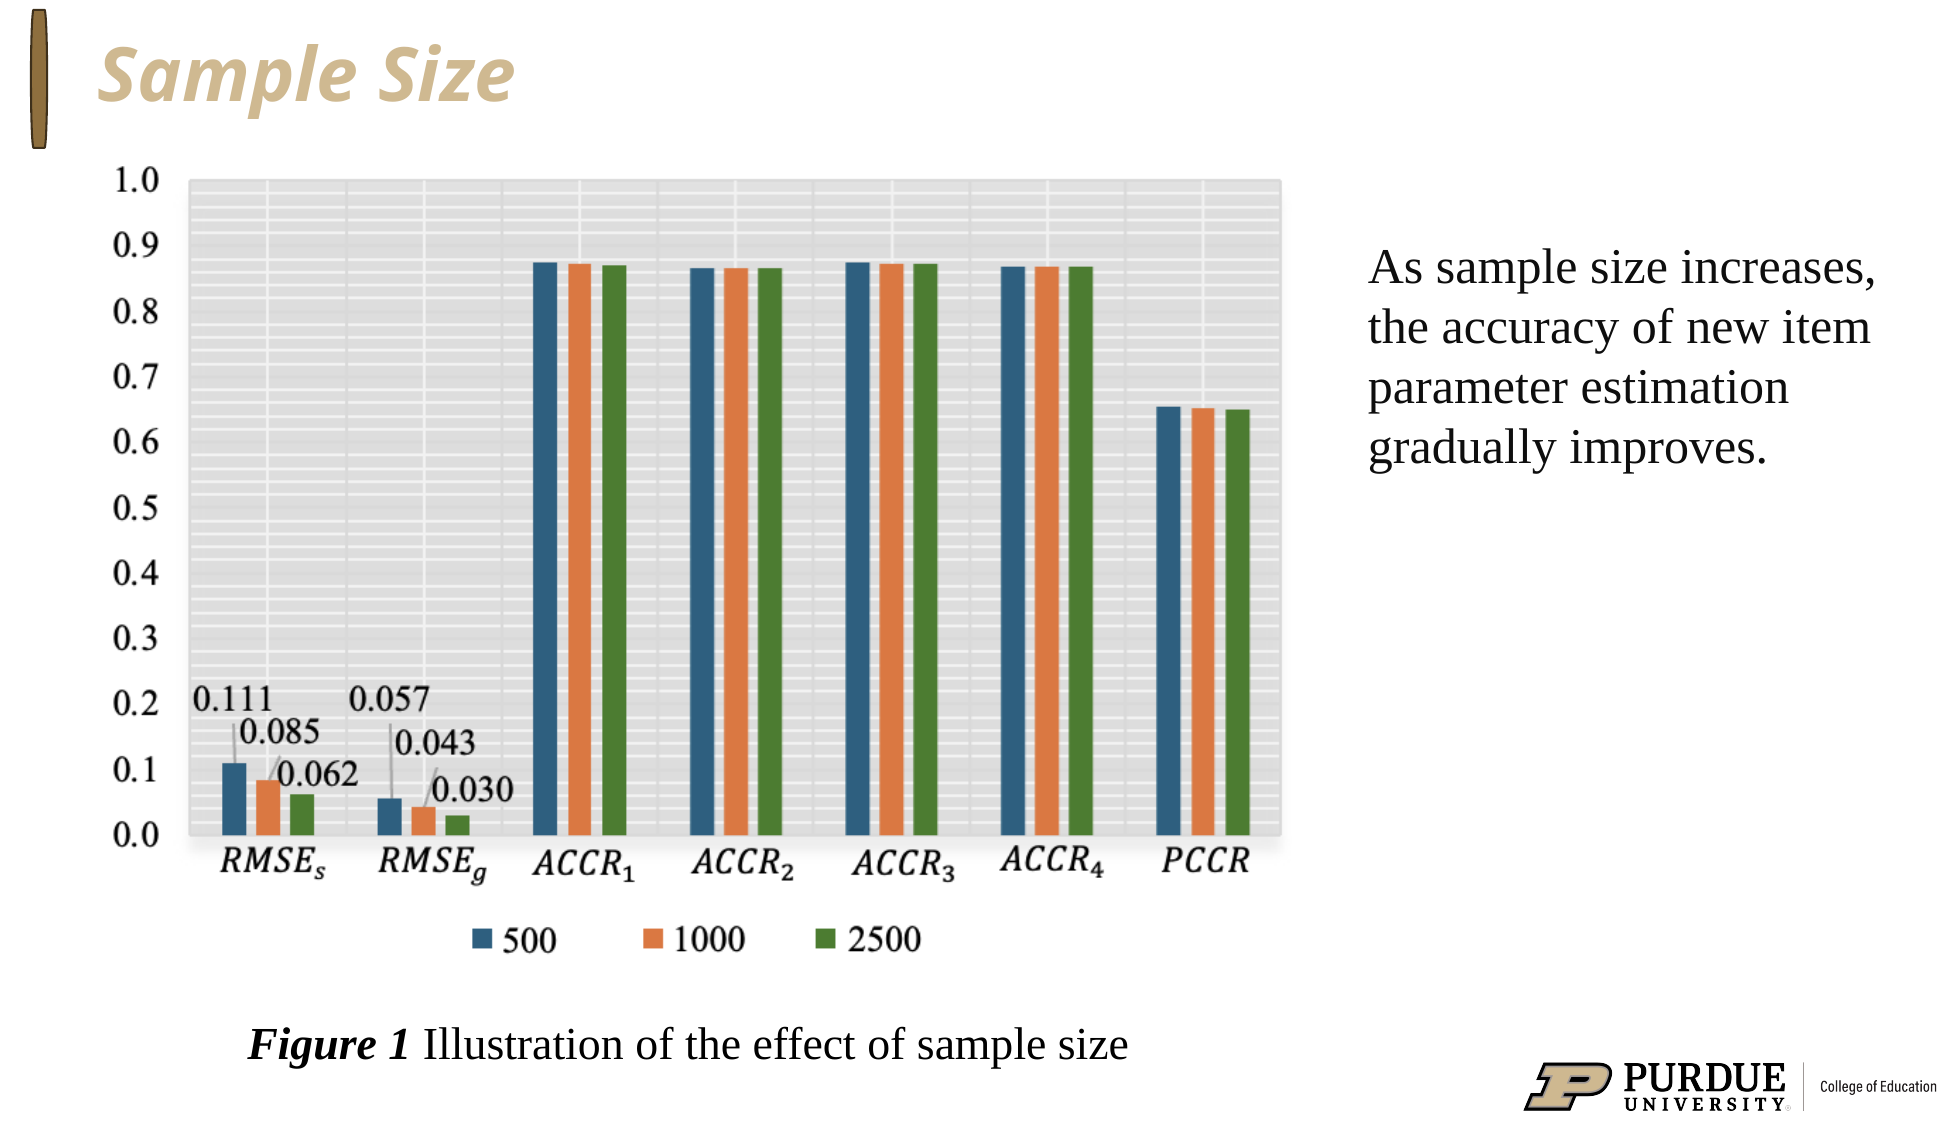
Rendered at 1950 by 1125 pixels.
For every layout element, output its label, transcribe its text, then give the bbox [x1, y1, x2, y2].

text_box As sample size increases, the accuracy of new item parameter estimation gradually improves. [1353, 226, 1914, 482]
title Sample Size [95, 33, 1950, 121]
picture [108, 158, 1292, 967]
picture [1523, 1060, 1950, 1114]
text_box Figure 1 Illustration of the effect of sample size [232, 1006, 1208, 1077]
